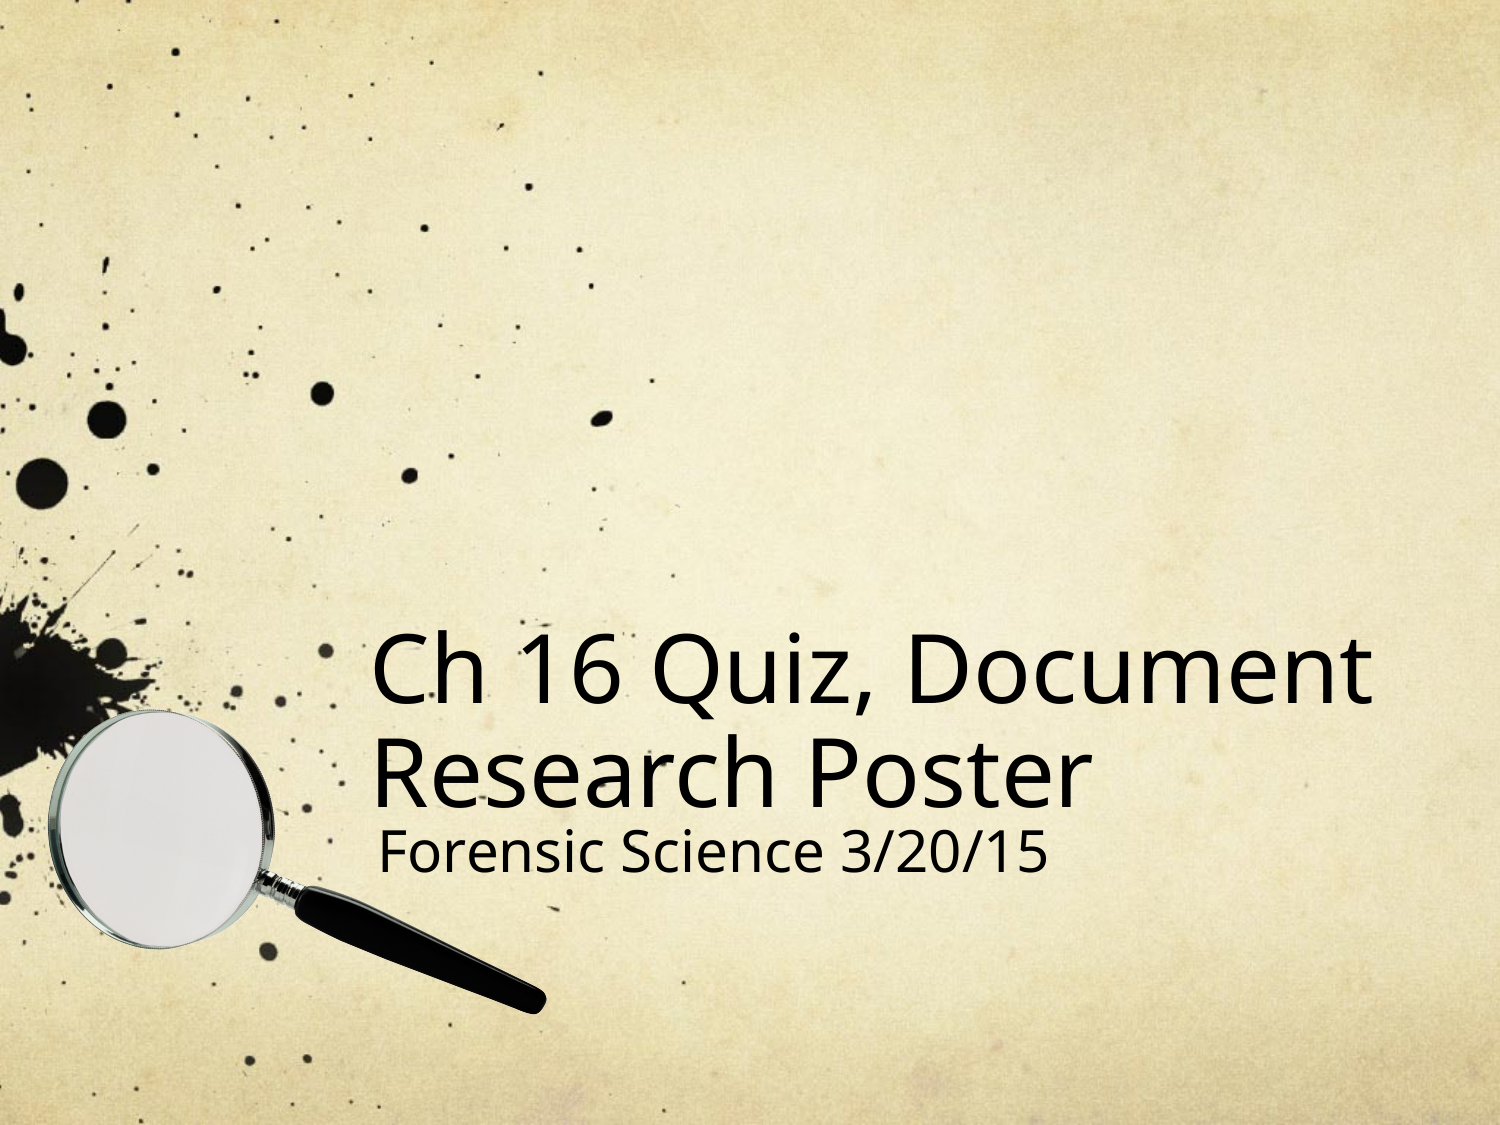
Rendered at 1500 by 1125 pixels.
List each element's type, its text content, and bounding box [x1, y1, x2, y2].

subtitle Forensic Science 3/20/15 [362, 829, 1425, 1023]
title Ch 16 Quiz, Document Research Poster [362, 512, 1425, 827]
picture [0, 0, 1500, 1125]
